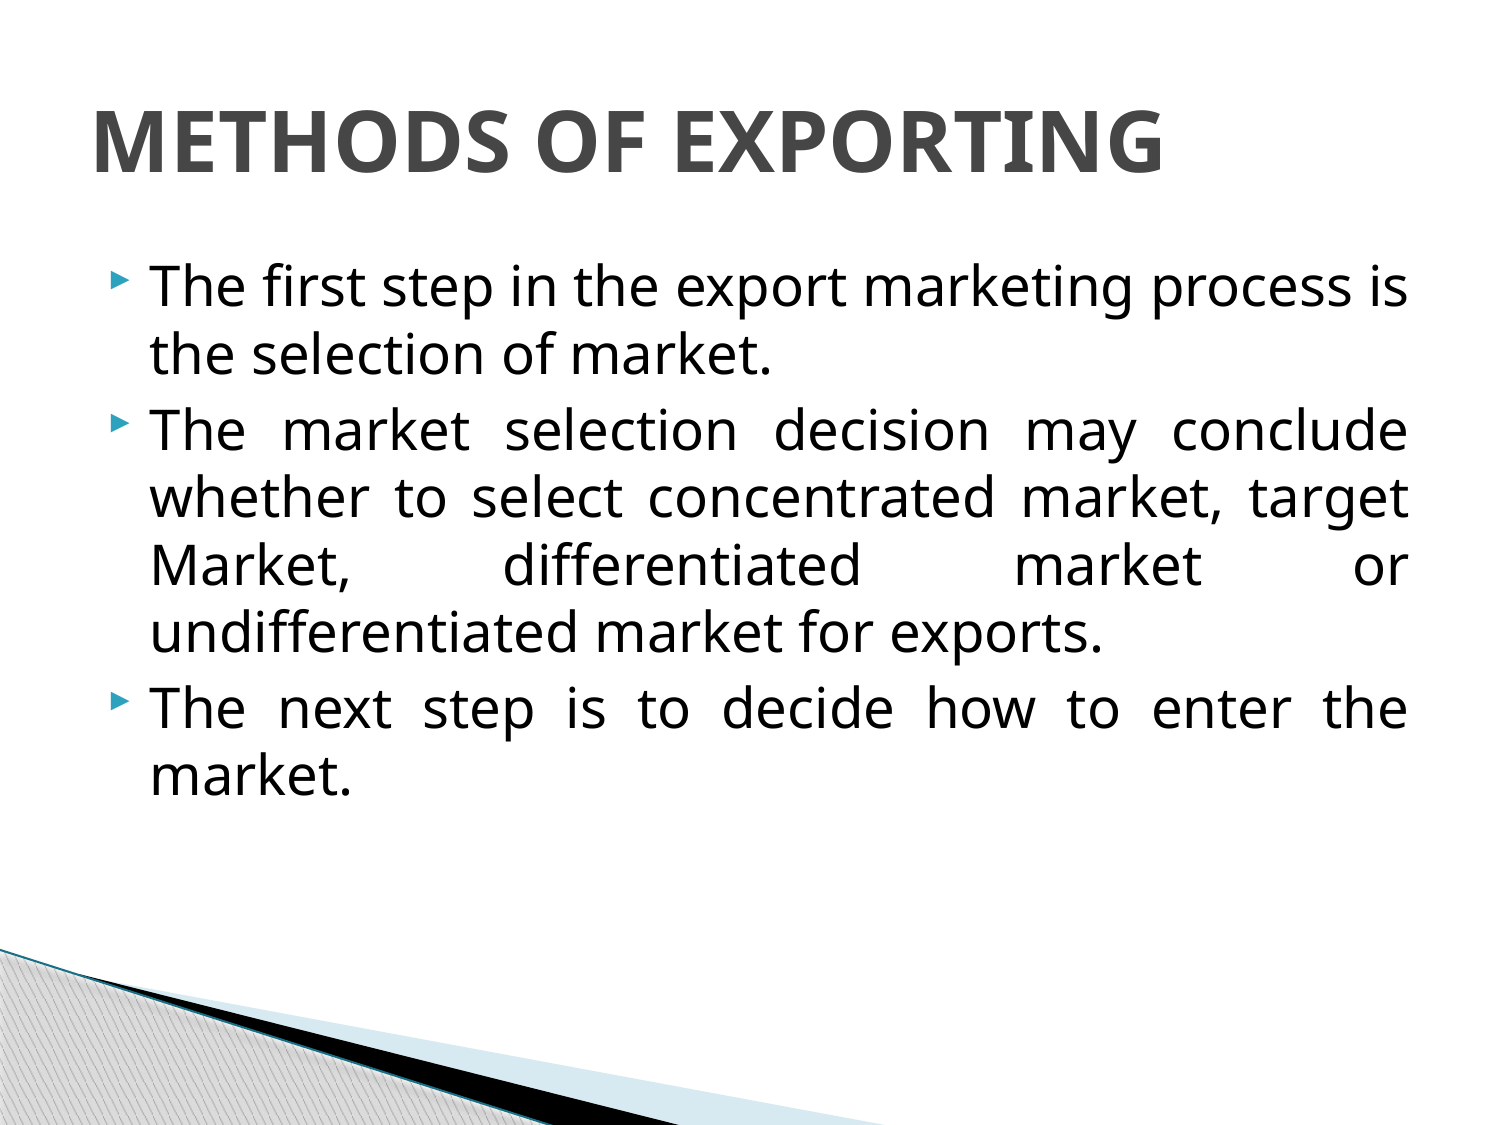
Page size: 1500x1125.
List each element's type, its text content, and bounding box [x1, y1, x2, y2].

title METHODS OF EXPORTING [75, 45, 1425, 233]
list The first step in the export marketing process is the selection of market. The market selection decision may conclude whether to select concentrated market, target Market, differentiated market or undifferentiated market for exports. The next step is to decide how to enter the market. [75, 243, 1425, 986]
